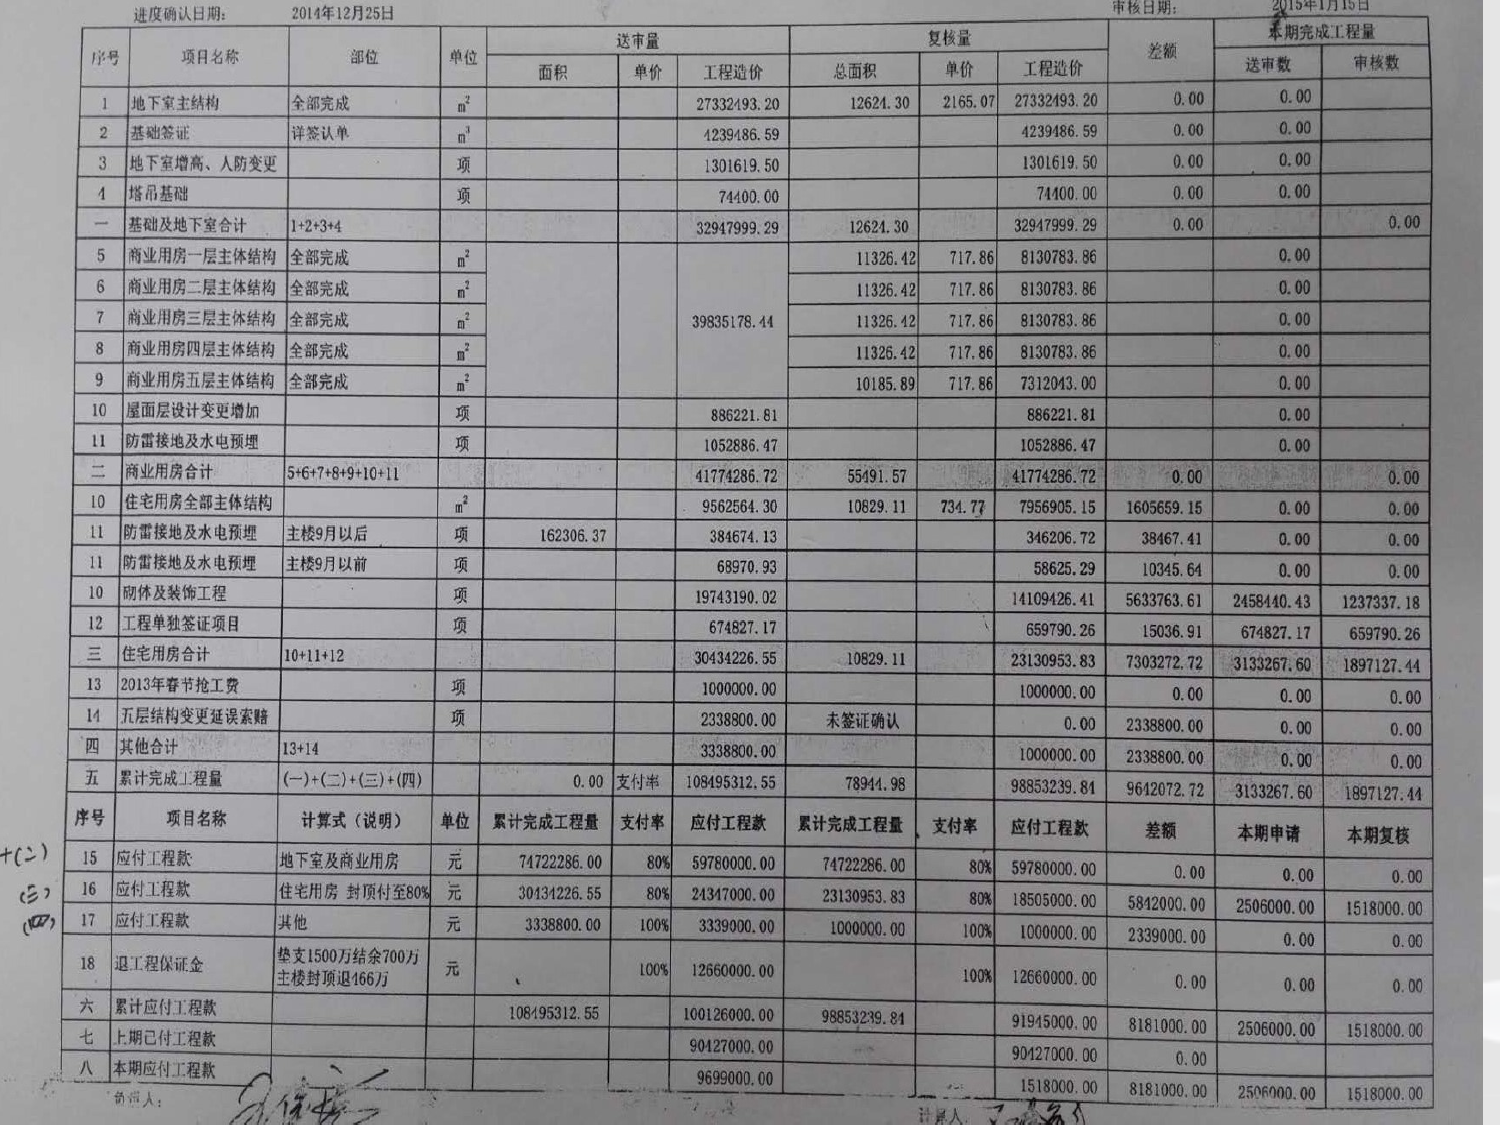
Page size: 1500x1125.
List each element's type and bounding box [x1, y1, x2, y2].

list [0, 0, 1483, 1125]
